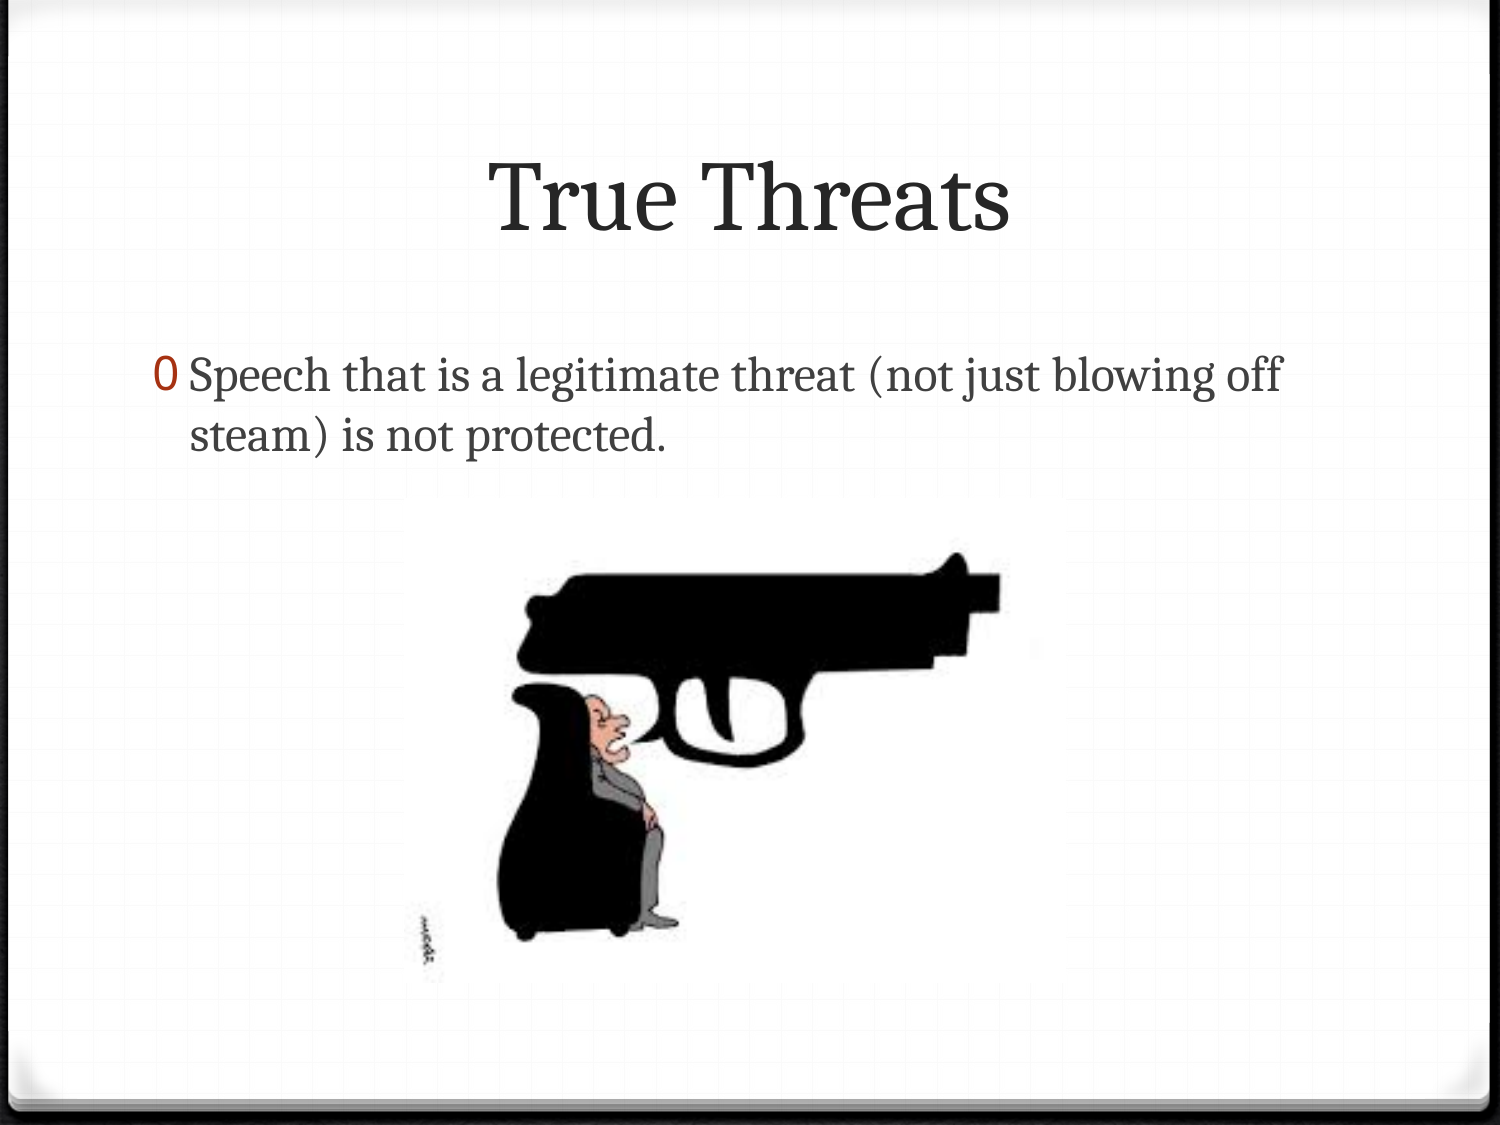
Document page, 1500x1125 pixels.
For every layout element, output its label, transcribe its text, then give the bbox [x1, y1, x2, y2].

title True Threats [90, 71, 1410, 309]
picture [0, 0, 1500, 1125]
list Speech that is a legitimate threat (not just blowing off steam) is not protected. [137, 334, 1363, 983]
